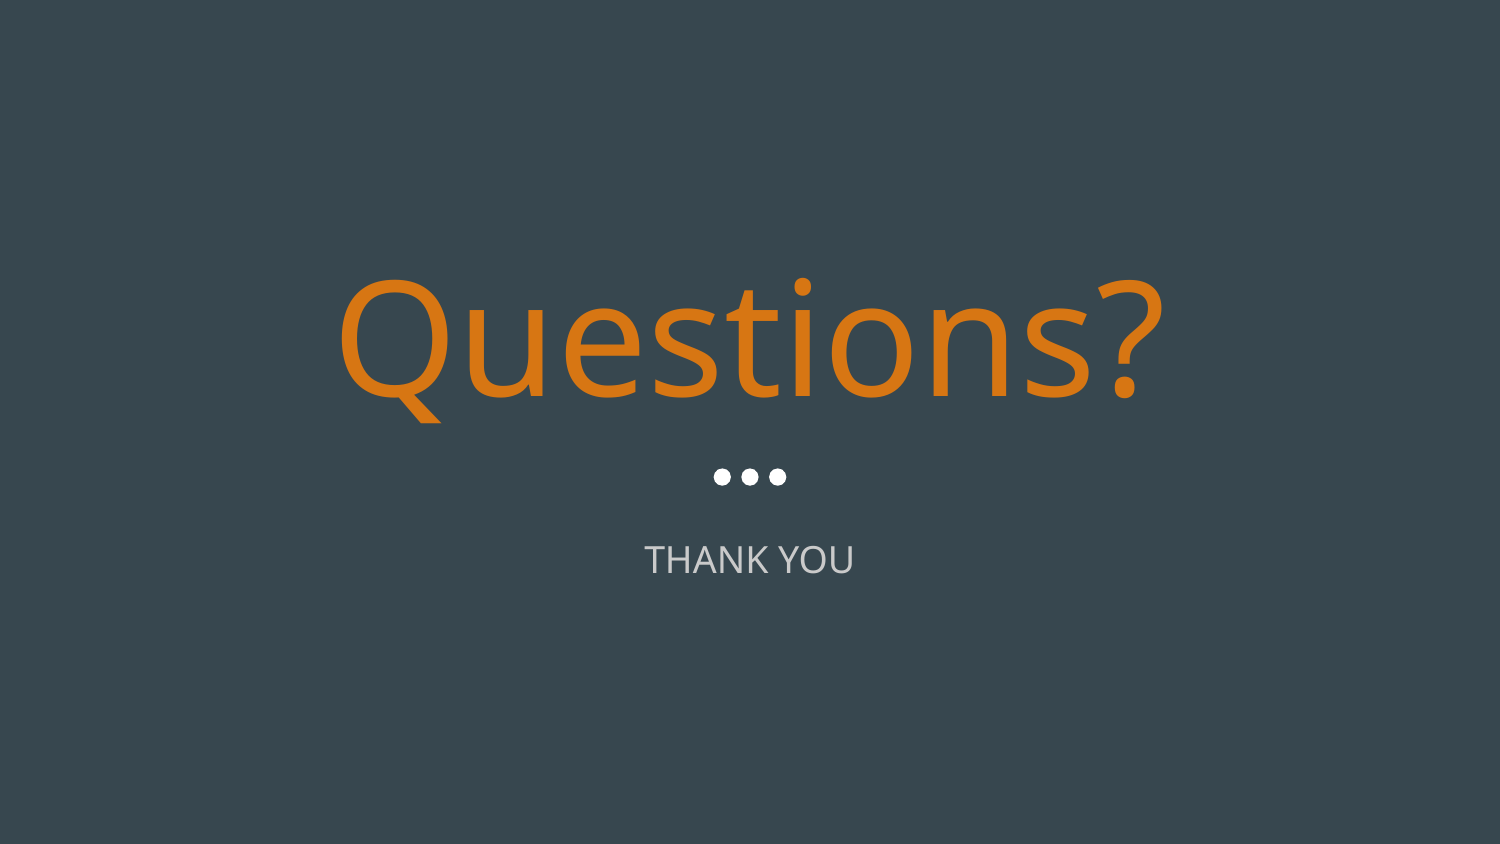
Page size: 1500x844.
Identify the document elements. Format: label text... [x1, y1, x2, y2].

subtitle THANK YOU [110, 520, 1390, 651]
title Questions? [110, 160, 1390, 444]
